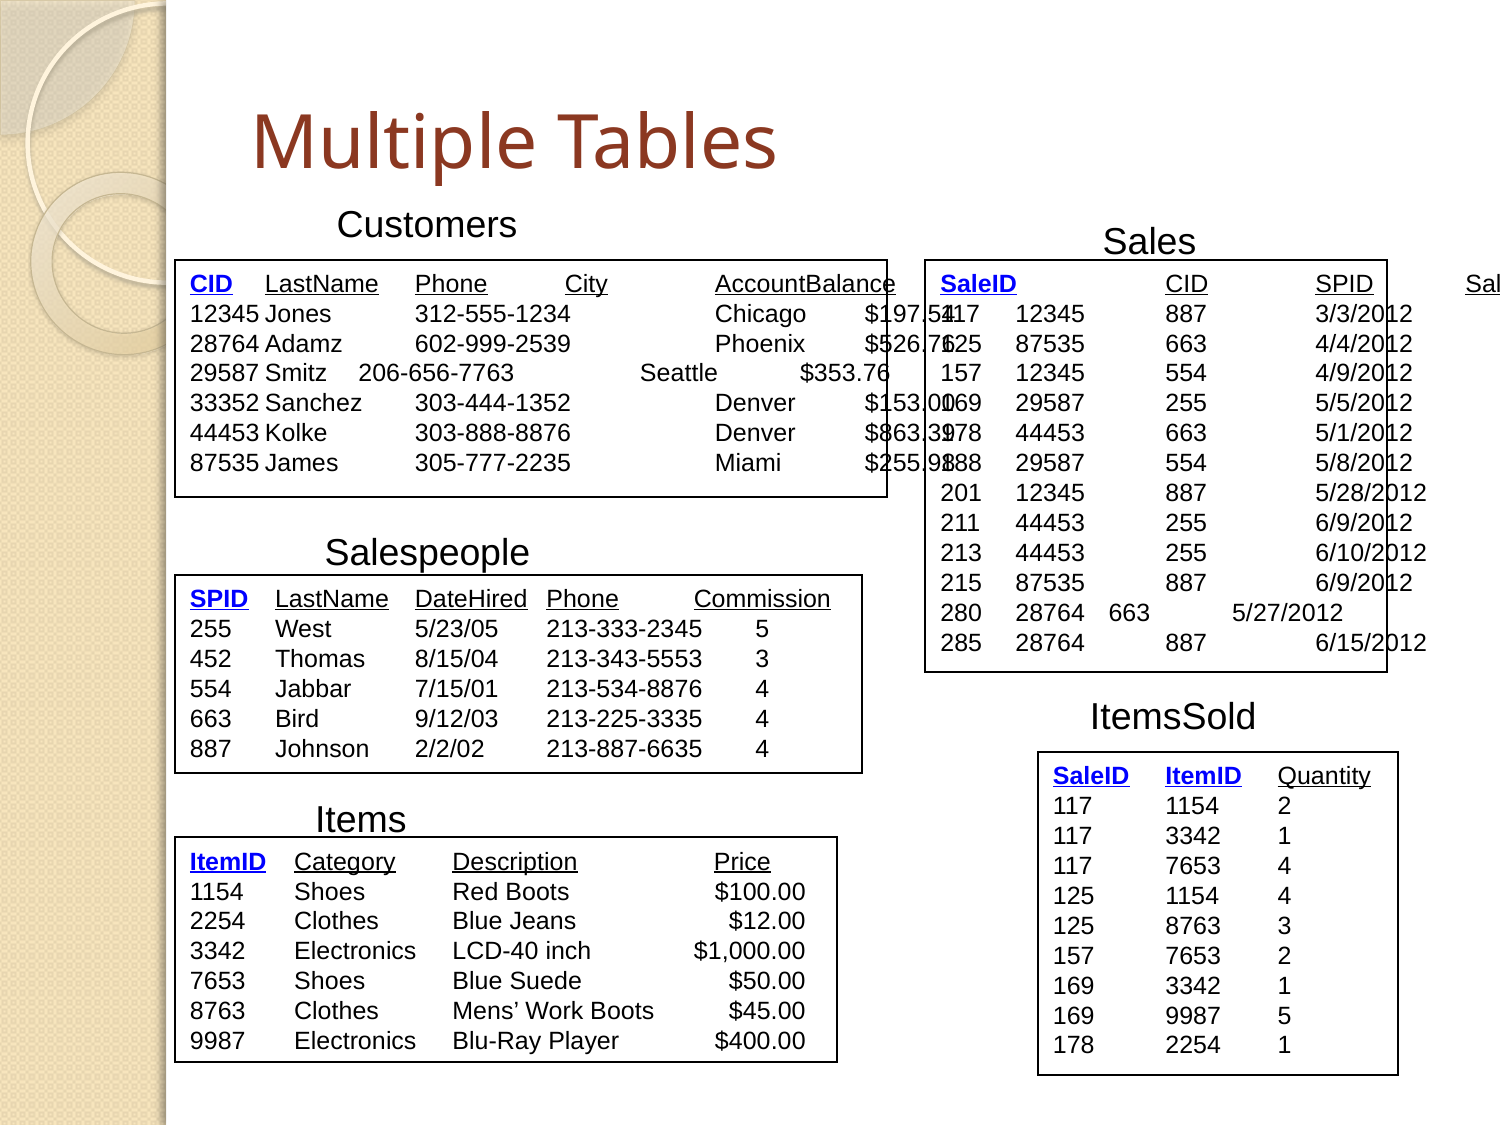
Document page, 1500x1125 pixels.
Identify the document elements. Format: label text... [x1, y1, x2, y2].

text_box Customers [321, 192, 534, 253]
text_box Items [299, 787, 422, 848]
text_box Salespeople [309, 520, 546, 581]
text_box CID LastName Phone City AccountBalance 12345 Jones 312-555-1234 Chicago $197.54 28764 Adamz 602-999-2539 Phoenix $526.76 Smitz 206-656-7763 Seattle $353.76 33352 Sanchez 303-444-1352 Denver $153.00 44453 Kolke 303-888-8876 Denver $863.39 87535 James 305-777-2235 Miami $255.98 [174, 259, 888, 497]
title Multiple Tables [235, 45, 1466, 233]
text_box ItemsSold [1074, 684, 1272, 745]
text_box SaleID CID SPID SaleDate 117 12345 887 3/3/2012 125 87535 663 4/4/2012 157 12345 554 4/9/2012 169 29587 255 5/5/2012 178 44453 663 5/1/2012 188 29587 554 5/8/2012 201 12345 887 5/28/2012 211 44453 255 6/9/2012 213 44453 255 6/10/2012 215 87535 887 6/9/2012 28764 663 5/27/2012 285 28764 887 6/15/2012 [925, 259, 1388, 673]
text_box Sales [1087, 209, 1212, 270]
text_box SaleID ItemID Quantity 117 1154 2 117 3342 1 117 7653 4 125 1154 4 125 8763 3 157 7653 2 169 3342 1 169 9987 5 178 2254 1 [1037, 752, 1399, 1075]
text_box SPID LastName DateHired Phone Commission 255 West 5/23/05 213-333-2345 5 452 Thomas 8/15/04 213-343-5553 3 554 Jabbar 7/15/01 213-534-8876 4 663 Bird 9/12/03 213-225-3335 4 887 Johnson 2/2/02 213-887-6635 4 [174, 575, 863, 773]
text_box ItemID Category Description Price 1154 Shoes Red Boots $100.00 2254 Clothes Blue Jeans $12.00 3342 Electronics LCD-40 inch $1,000.00 7653 Shoes Blue Suede $50.00 8763 Clothes Mens’ Work Boots $45.00 9987 Electronics Blu-Ray Player $400.00 [174, 837, 838, 1063]
